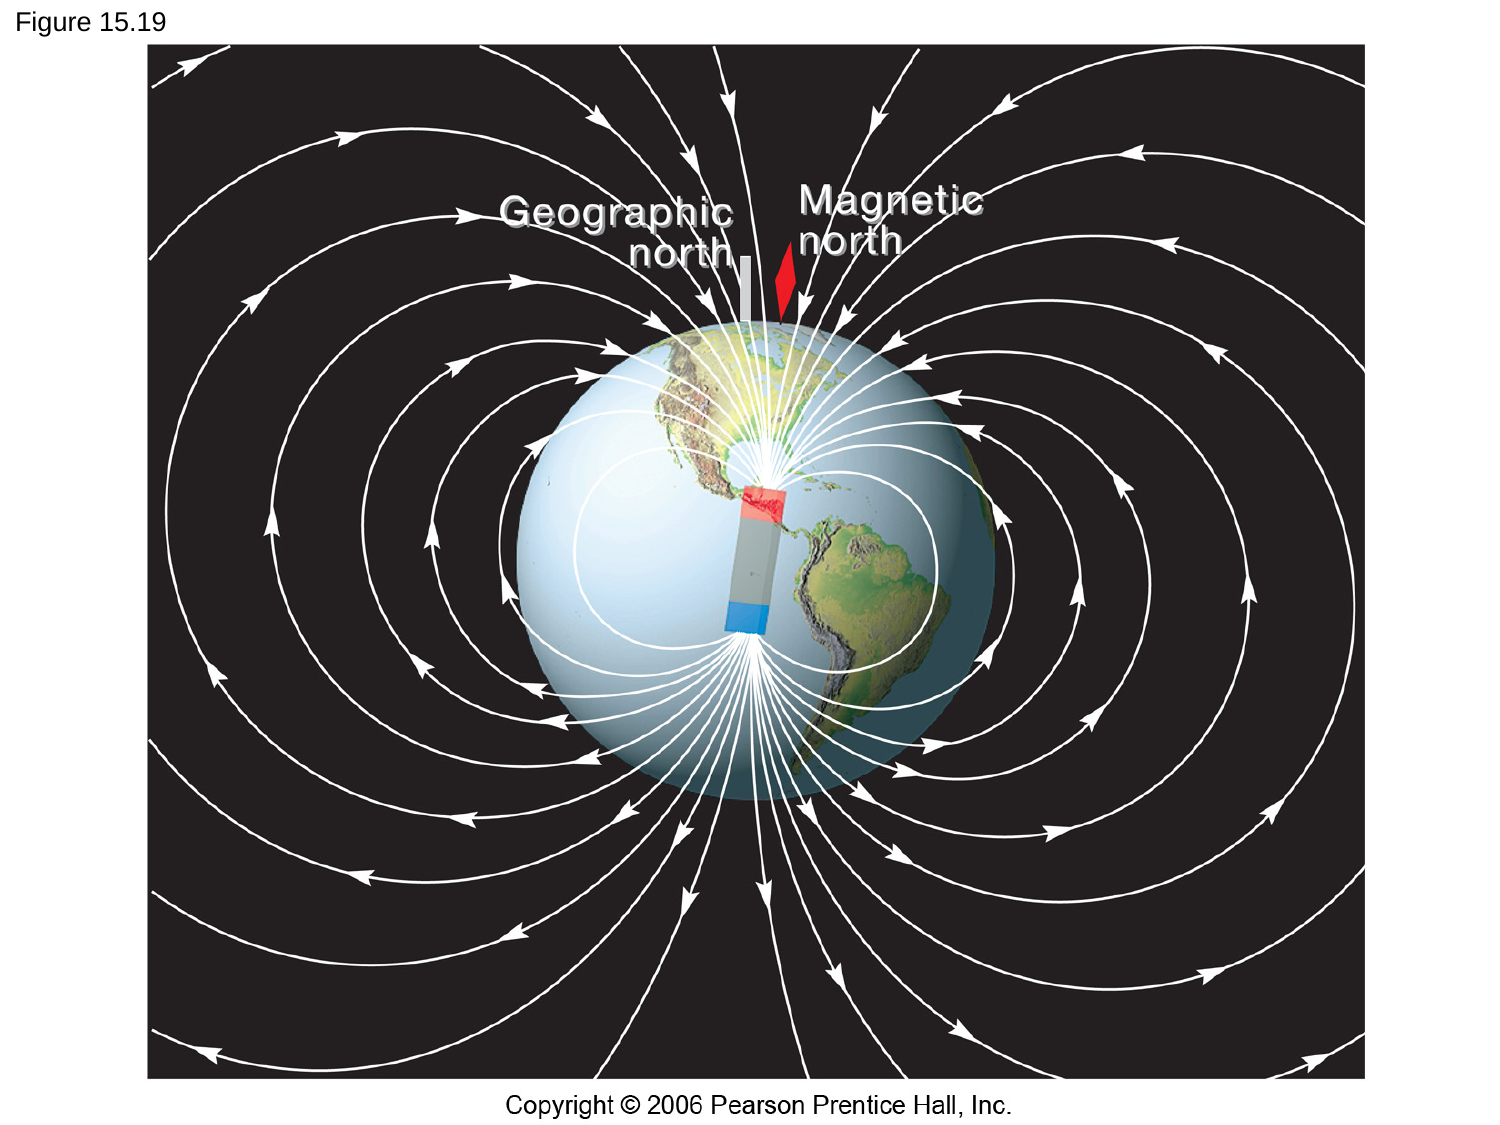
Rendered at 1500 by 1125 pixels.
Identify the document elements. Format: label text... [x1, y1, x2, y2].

title Figure 15.19 [0, 0, 1413, 43]
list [137, 33, 1376, 1125]
